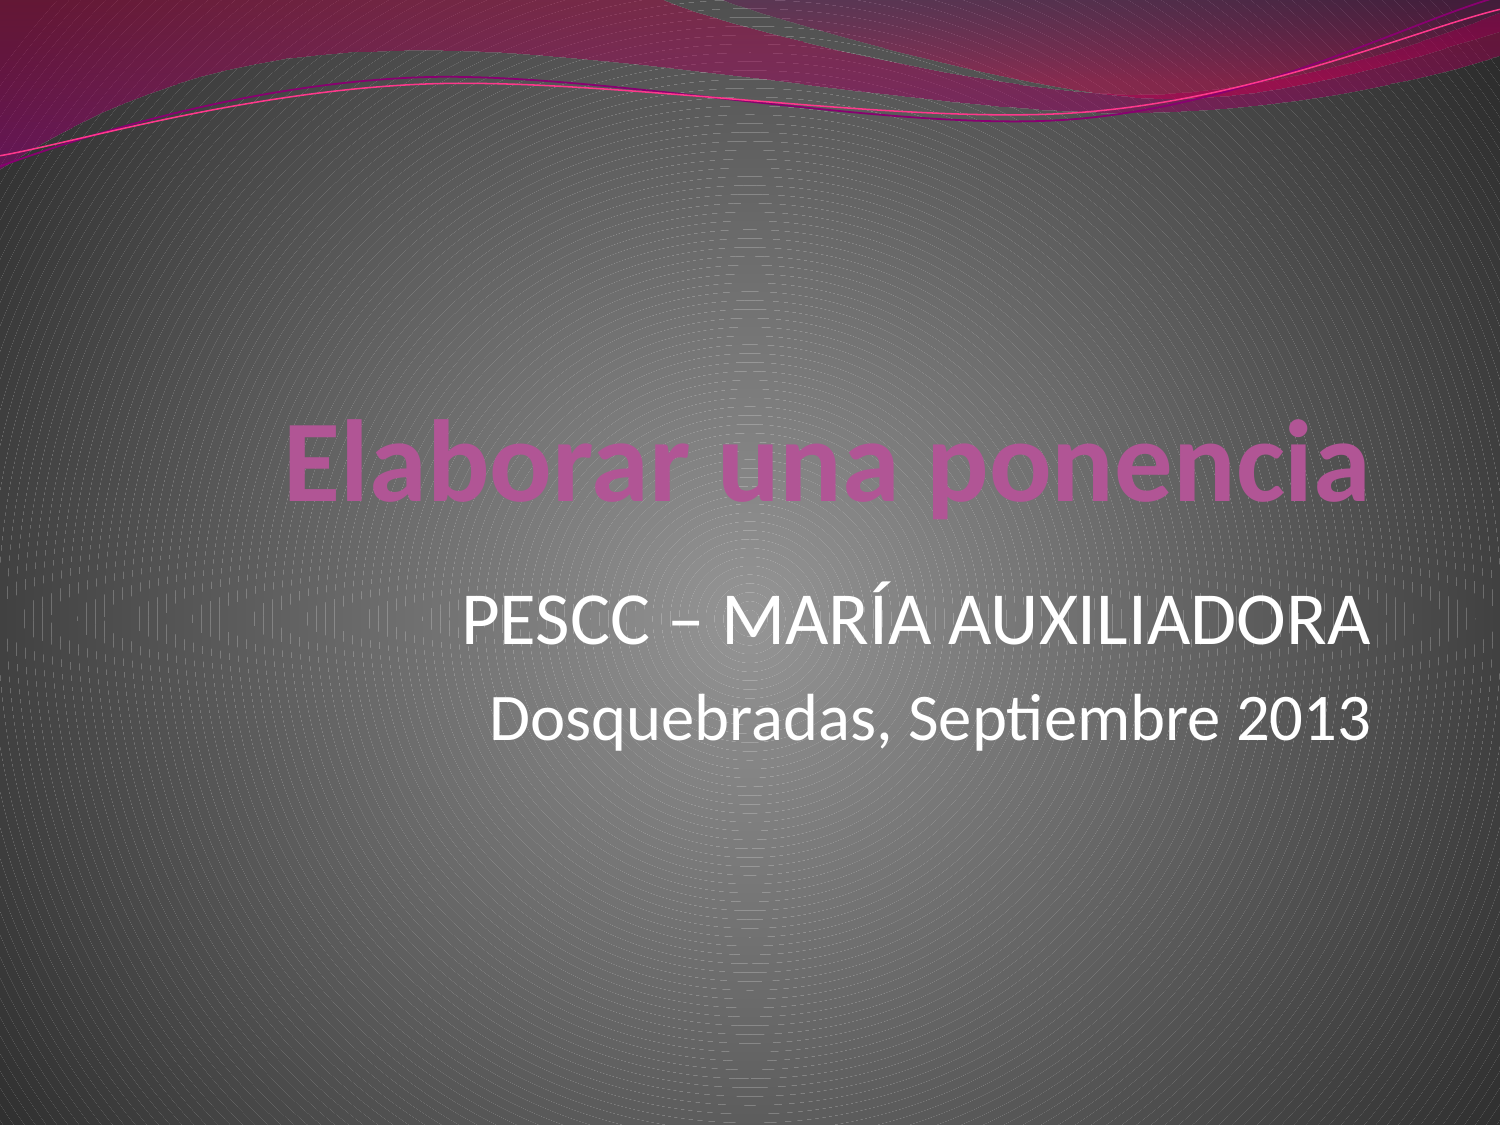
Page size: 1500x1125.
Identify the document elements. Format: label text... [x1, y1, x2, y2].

subtitle PESCC – MARÍA AUXILIADORA Dosquebradas, Septiembre 2013 [93, 562, 1383, 850]
title Elaborar una ponencia [87, 224, 1376, 525]
